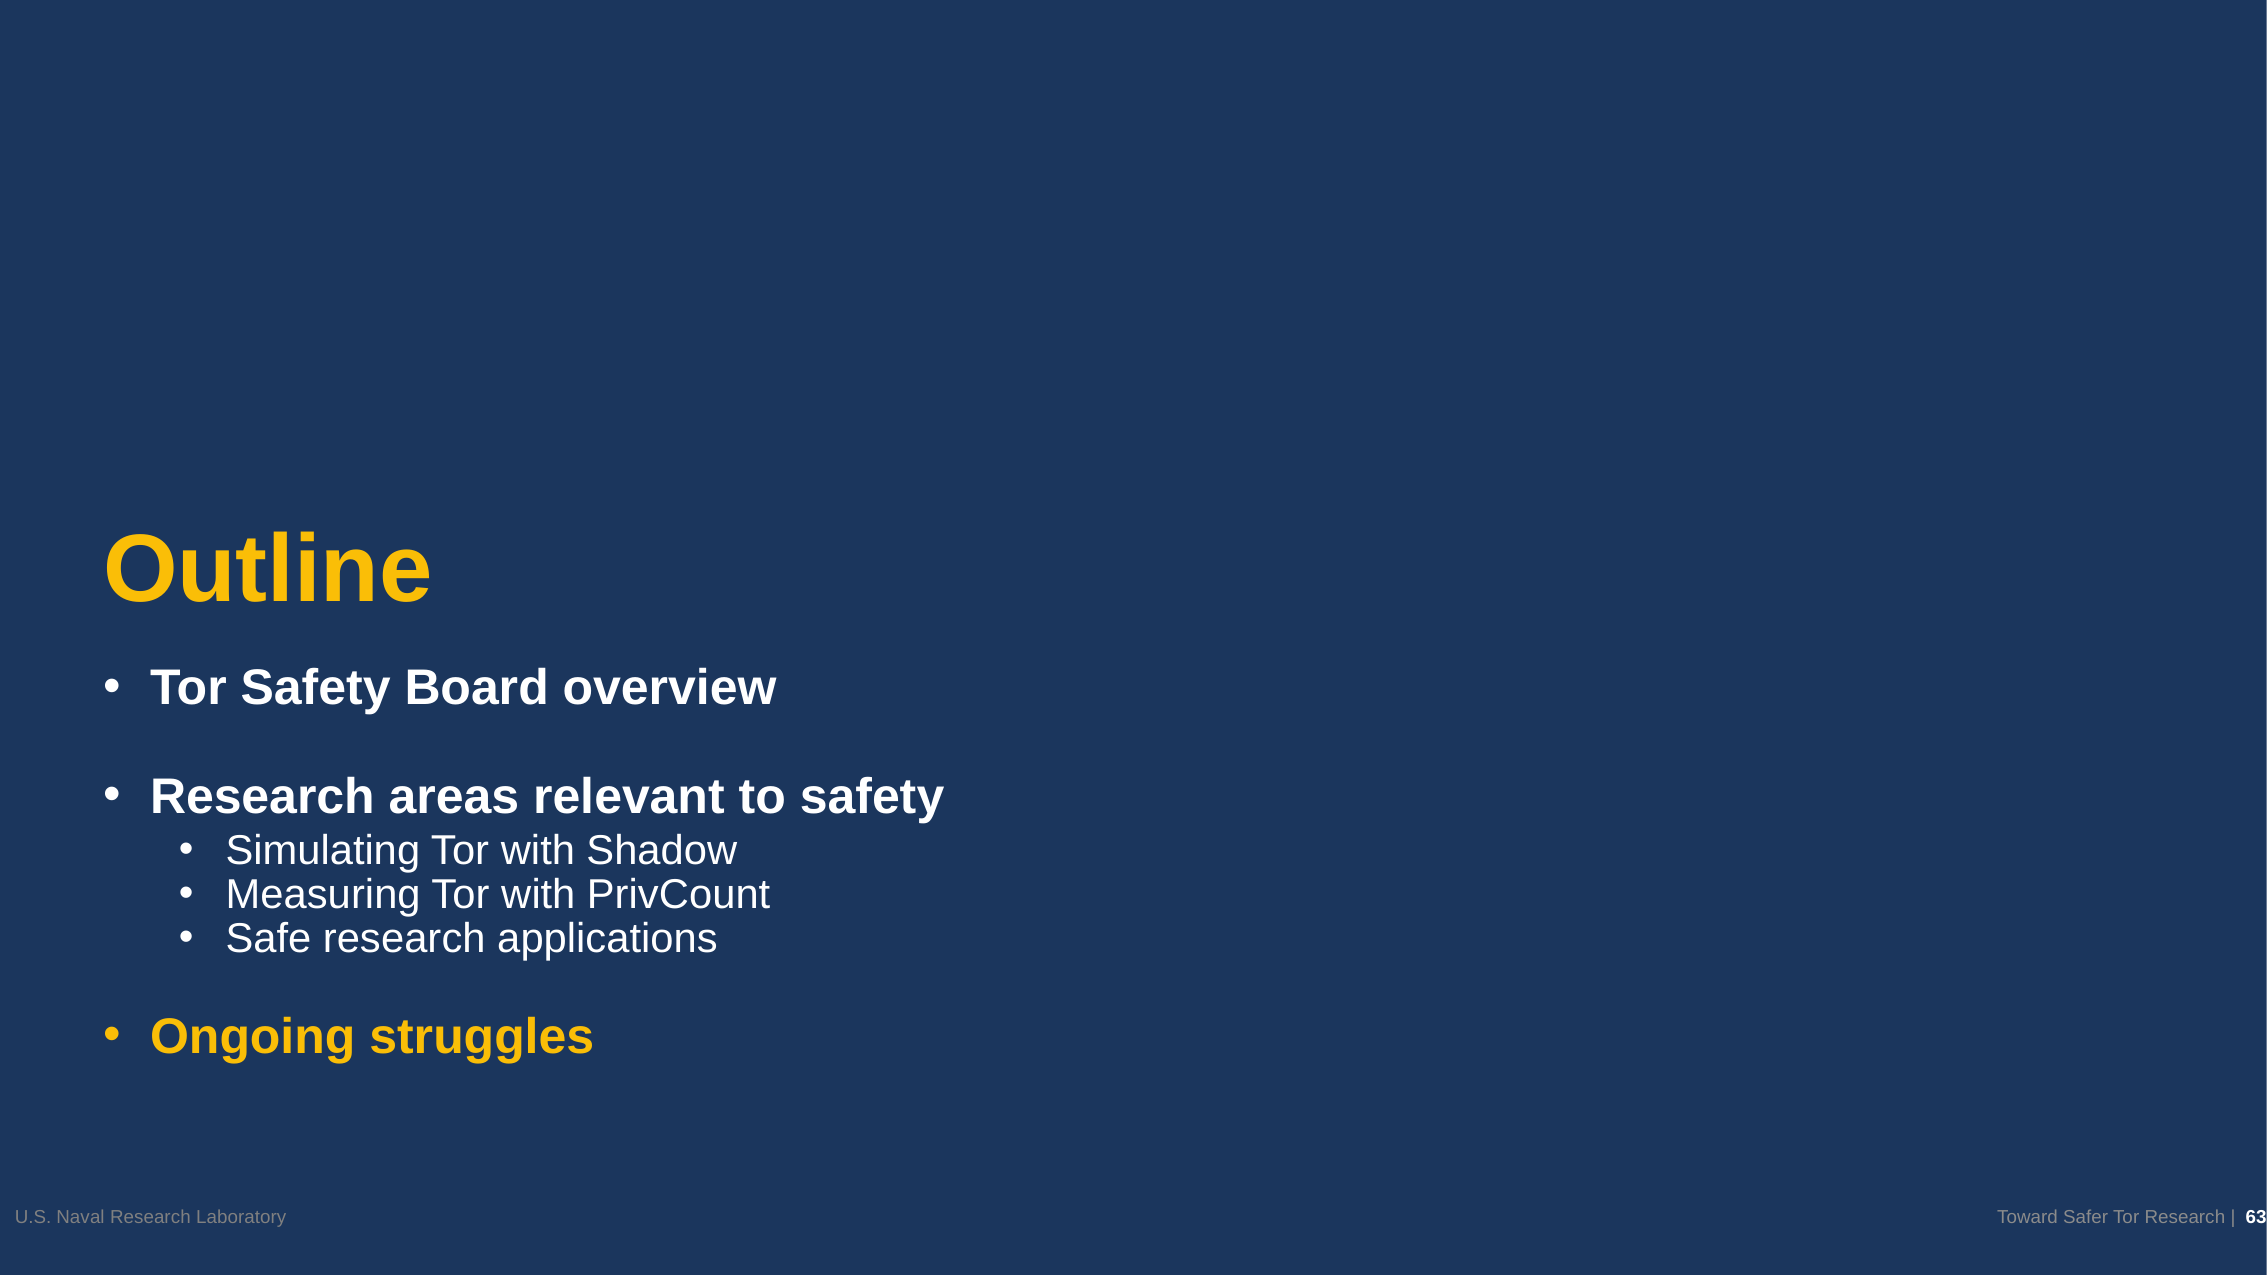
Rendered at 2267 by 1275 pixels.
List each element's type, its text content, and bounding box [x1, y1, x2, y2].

title Outline [103, 533, 2159, 609]
footer U.S. Naval Research Laboratory [0, 1181, 765, 1250]
slide_number Toward Safer Tor Research | 63 [1363, 1181, 2267, 1250]
list Tor Safety Board overview Research areas relevant to safety Simulating Tor with Shadow Measuring Tor with PrivCount Safe research applications Ongoing struggles [103, 673, 2159, 1153]
